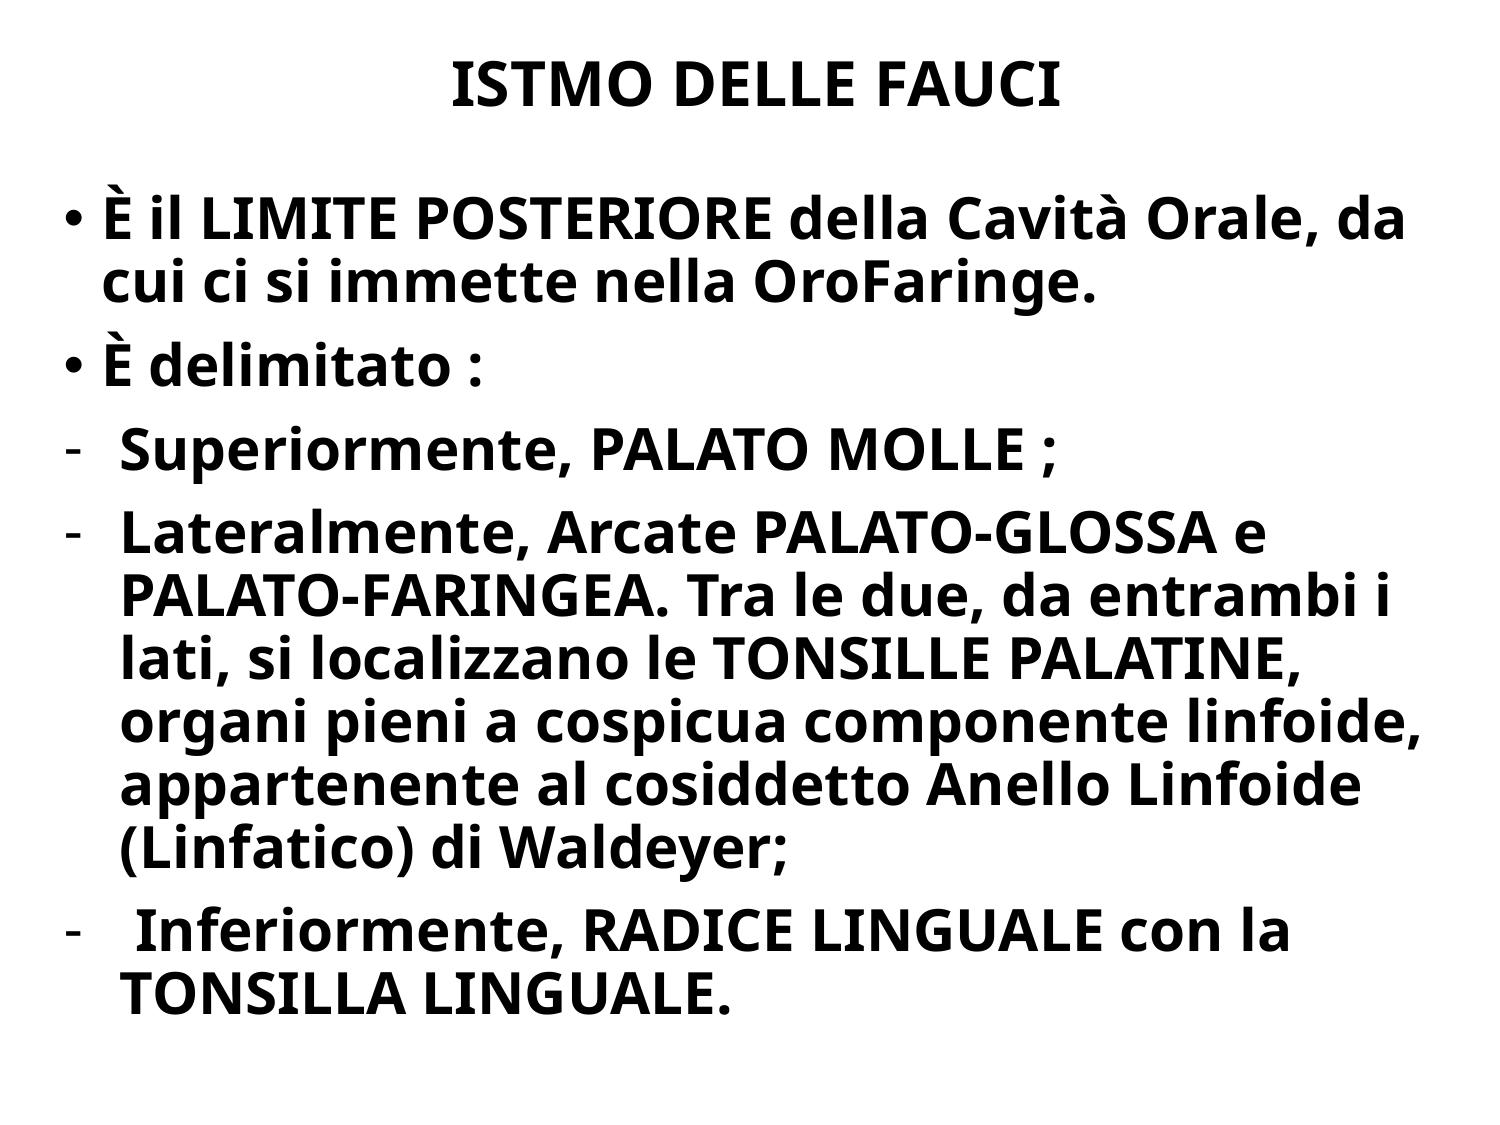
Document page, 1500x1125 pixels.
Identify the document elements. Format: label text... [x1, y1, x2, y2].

title ISTMO DELLE FAUCI [278, 27, 1235, 144]
list È il LIMITE POSTERIORE della Cavità Orale, da cui ci si immette nella OroFaringe. È delimitato : Superiormente, PALATO MOLLE ; Lateralmente, Arcate PALATO-GLOSSA e PALATO-FARINGEA. Tra le due, da entrambi i lati, si localizzano le TONSILLE PALATINE, organi pieni a cospicua componente linfoide, appartenente al cosiddetto Anello Linfoide (Linfatico) di Waldeyer; Inferiormente, RADICE LINGUALE con la TONSILLA LINGUALE. [48, 182, 1473, 1092]
